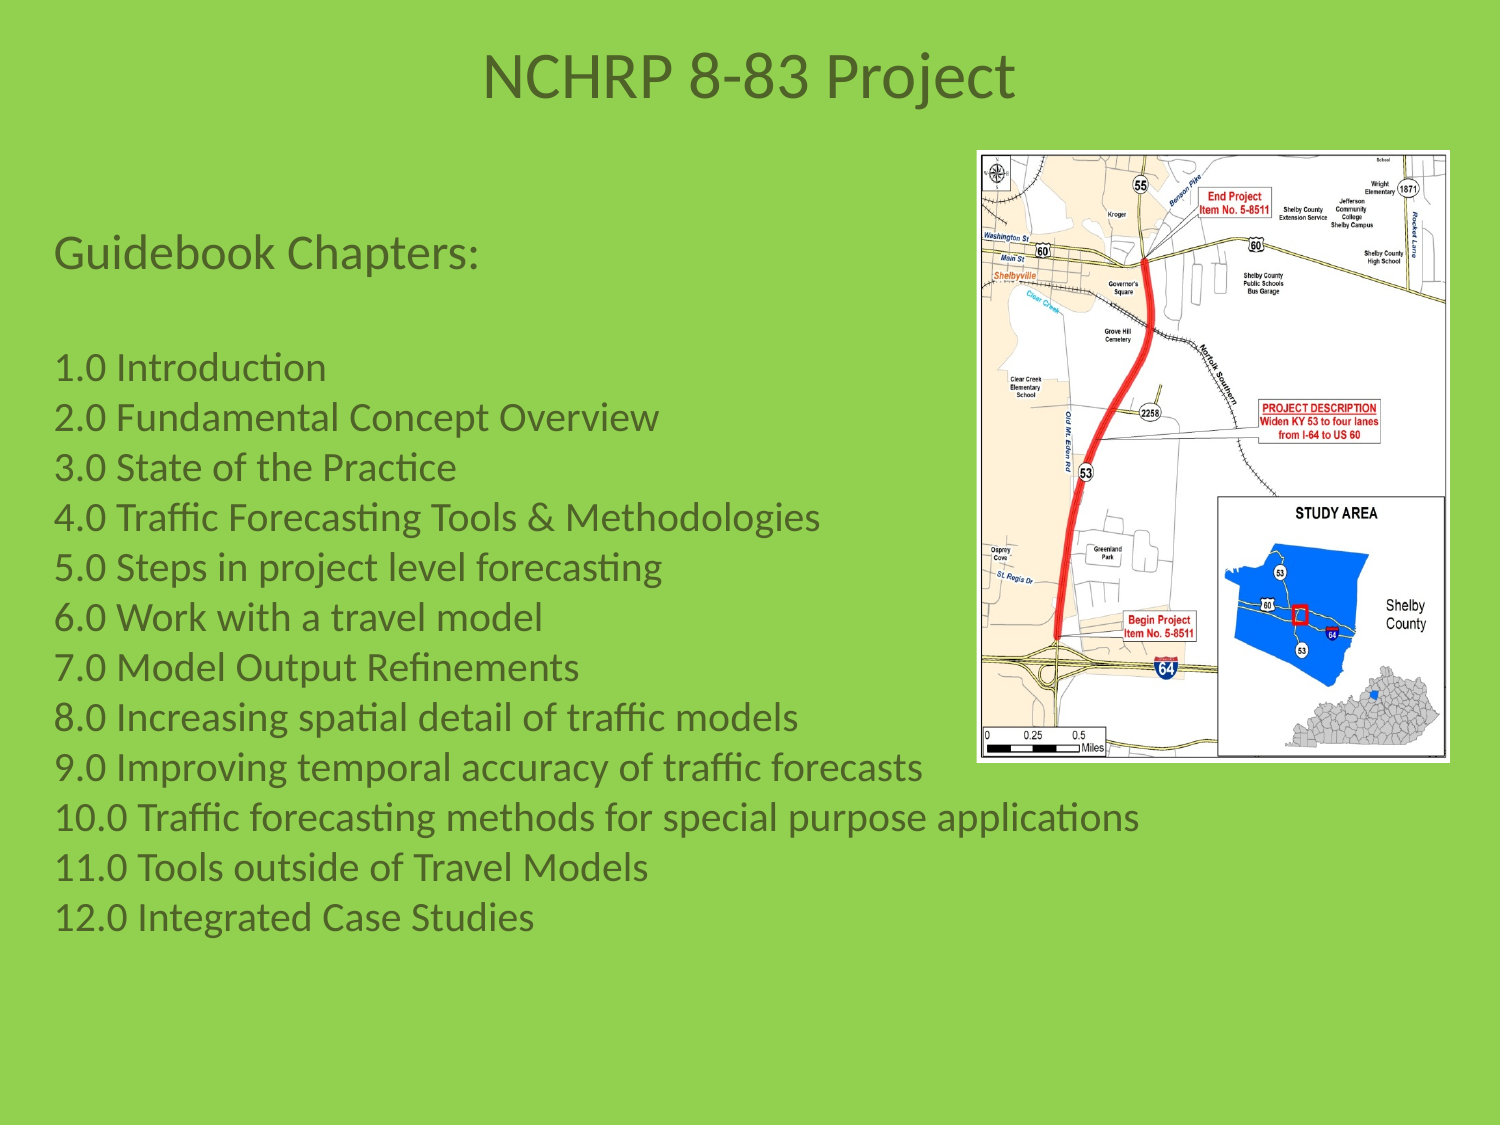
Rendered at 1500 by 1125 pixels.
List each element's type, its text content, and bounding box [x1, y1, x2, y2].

picture [976, 149, 1451, 763]
text_box NCHRP 8-83 Project [374, 24, 1125, 120]
text_box Guidebook Chapters: 1.0 Introduction 2.0 Fundamental Concept Overview 3.0 State of the Practice 4.0 Traffic Forecasting Tools & Methodologies 5.0 Steps in project level forecasting 6.0 Work with a travel model 7.0 Model Output Refinements 8.0 Increasing spatial detail of traffic models 9.0 Improving temporal accuracy of traffic forecasts 10.0 Traffic forecasting methods for special purpose applications 11.0 Tools outside of Travel Models 12.0 Integrated Case Studies [39, 212, 1427, 1008]
